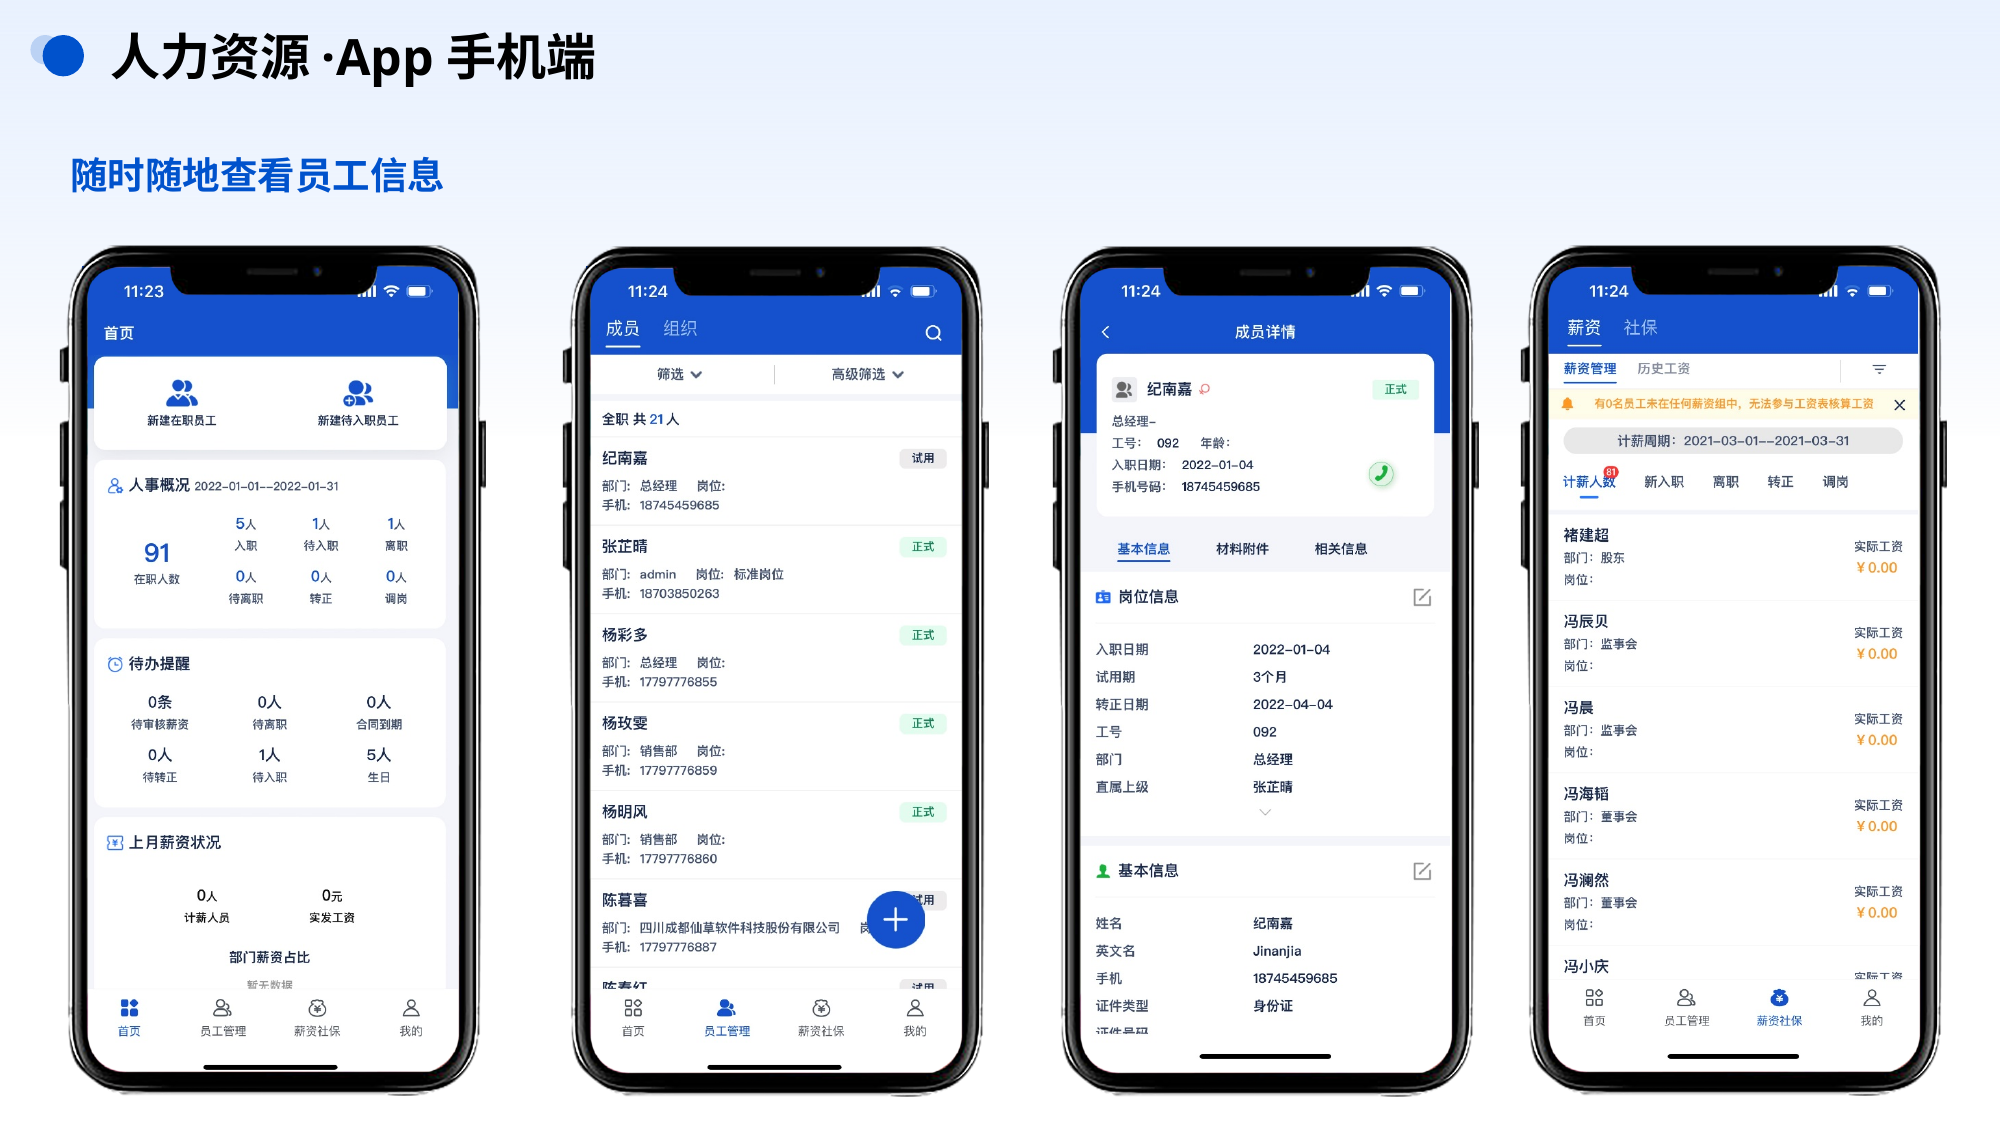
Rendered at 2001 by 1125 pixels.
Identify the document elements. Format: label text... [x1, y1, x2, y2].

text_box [30, 35, 84, 77]
picture [0, 0, 2001, 1125]
text_box 随时随地查看员工信息 [55, 145, 781, 204]
text_box 人力资源·App手机端 [95, 17, 1832, 93]
